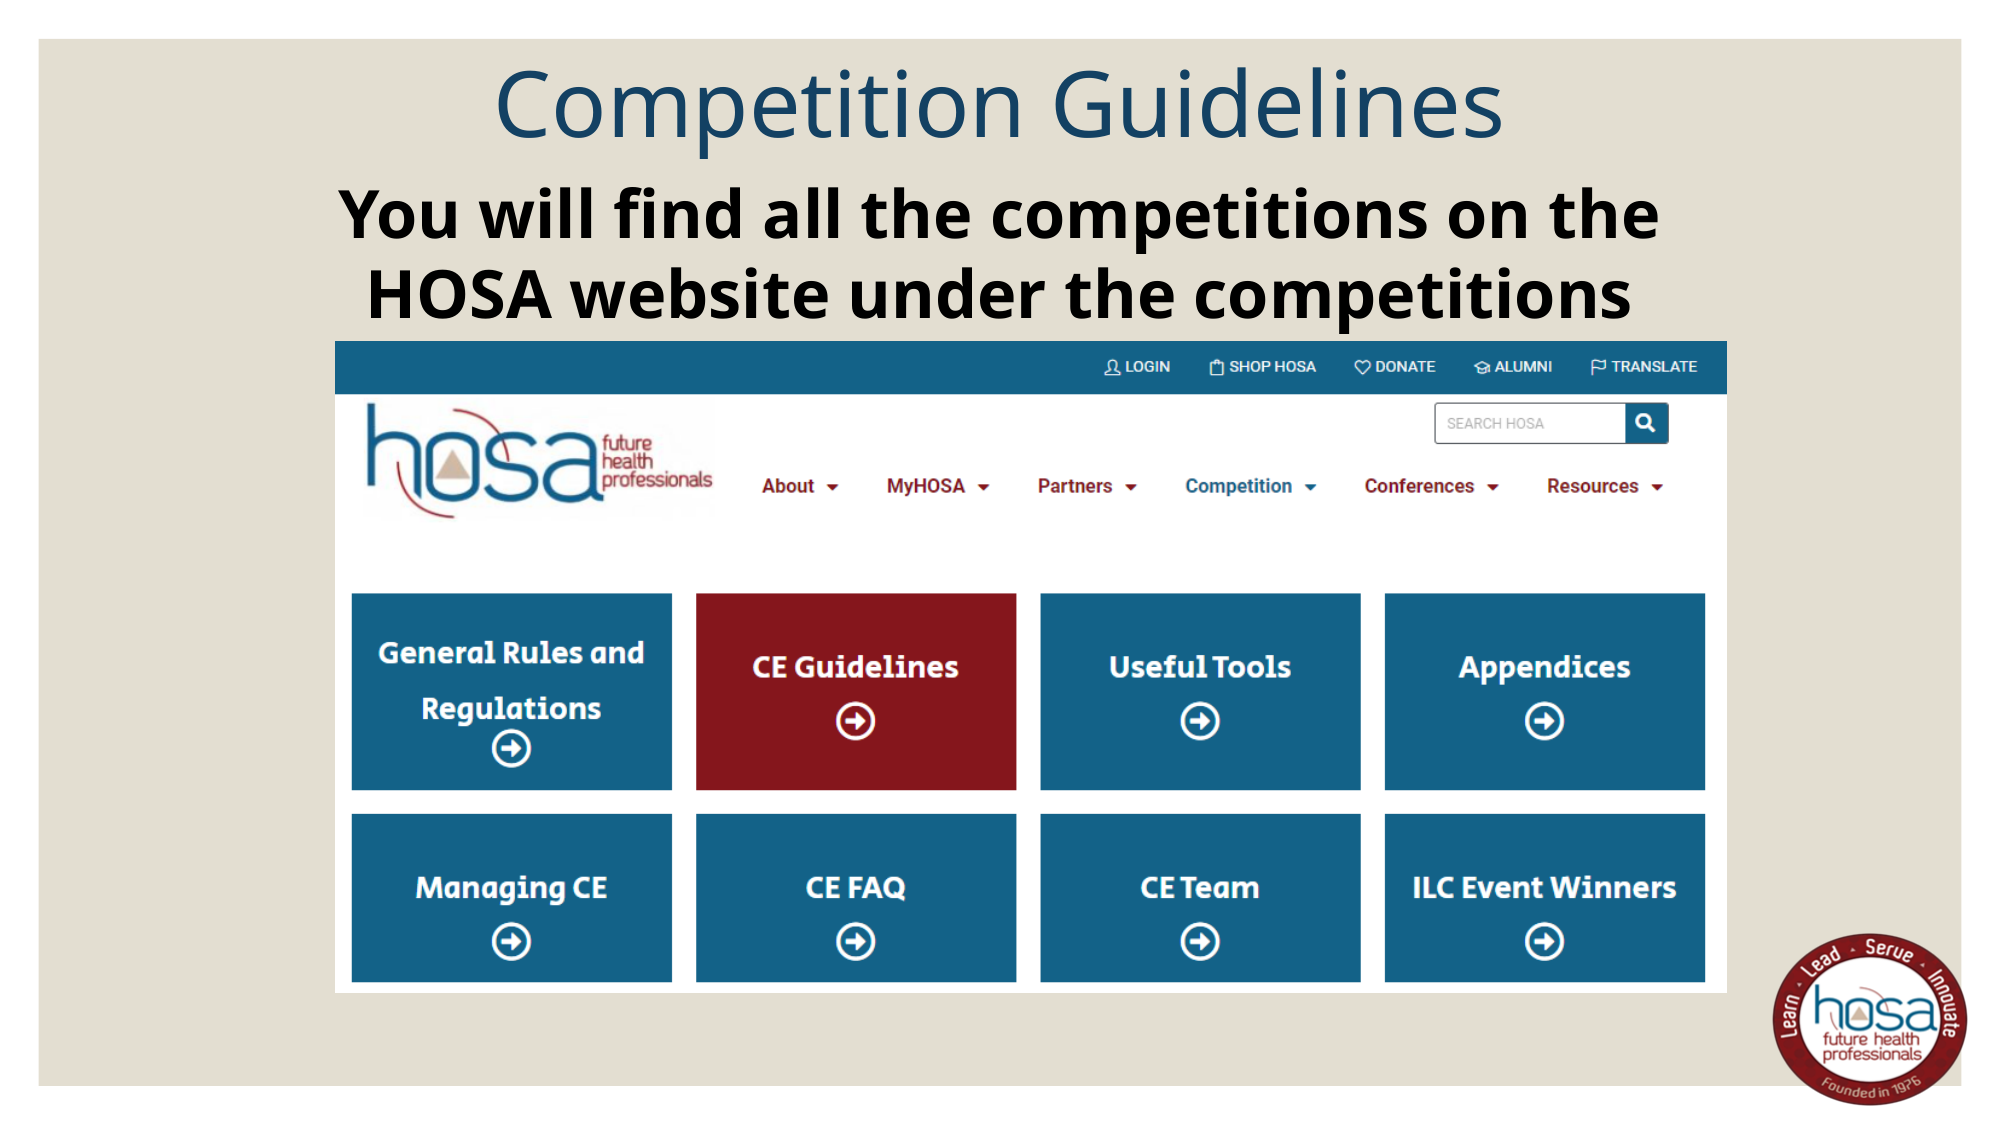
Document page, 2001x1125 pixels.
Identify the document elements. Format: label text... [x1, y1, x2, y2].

text_box Competition Guidelines [444, 38, 1556, 164]
picture [335, 341, 1727, 993]
picture [1771, 932, 1969, 1107]
text_box You will find all the competitions on the HOSA website under the competitions tab [304, 164, 1696, 420]
